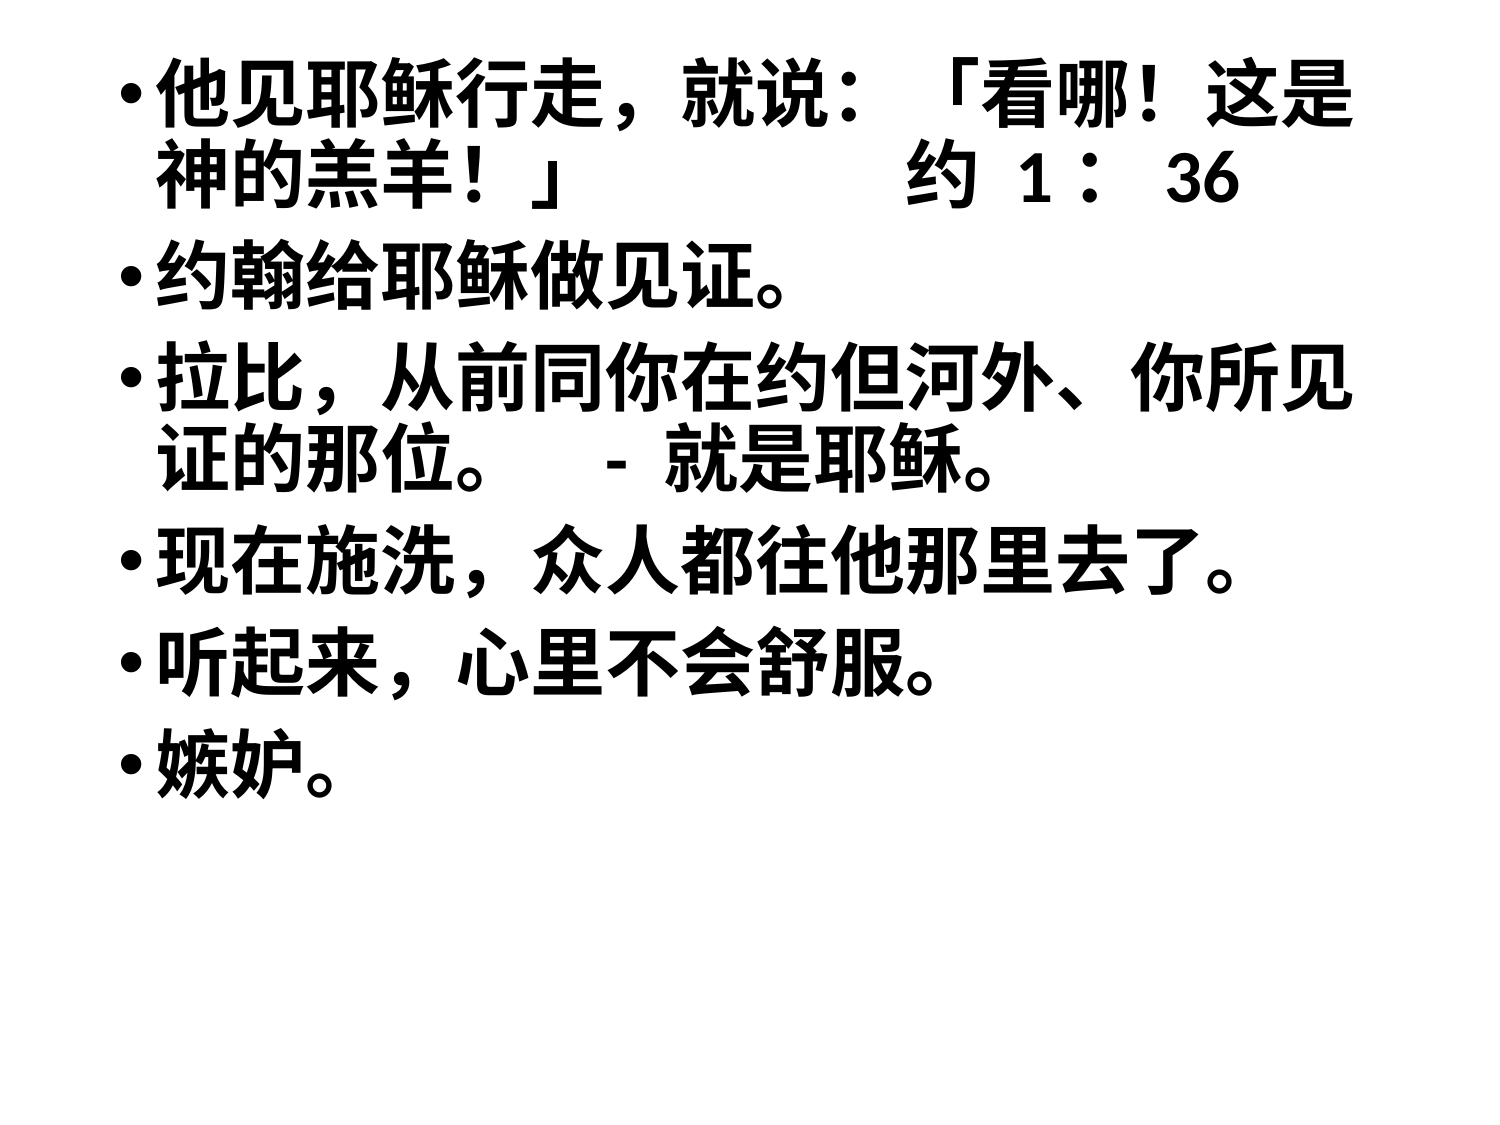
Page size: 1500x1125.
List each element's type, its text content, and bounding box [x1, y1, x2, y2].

list 他见耶稣行走，就说：「看哪！这是神的羔羊！」 约 1：36 约翰给耶稣做见证。 拉比，从前同你在约但河外、你所见证的那位。 - 就是耶稣。 现在施洗，众人都往他那里去了。 听起来，心里不会舒服。 嫉妒。 [103, 48, 1397, 1014]
